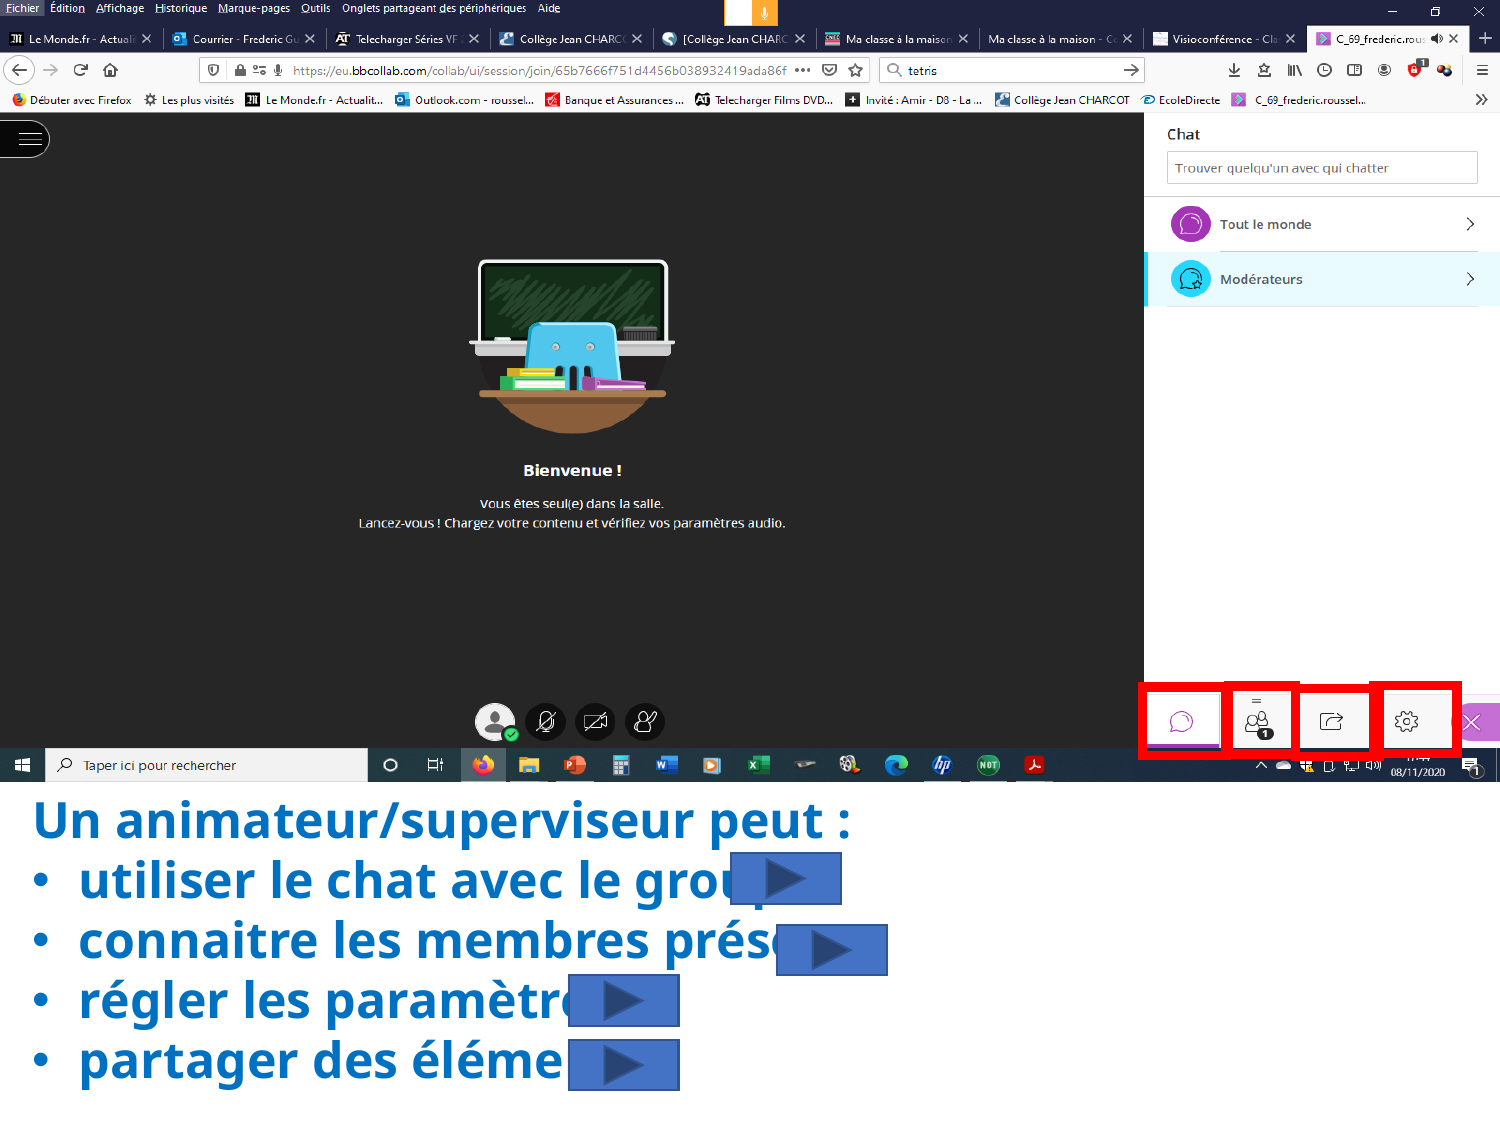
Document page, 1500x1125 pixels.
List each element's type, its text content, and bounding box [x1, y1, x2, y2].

text_box [730, 852, 842, 905]
text_box [568, 974, 680, 1027]
picture [0, 0, 1500, 782]
text_box [568, 1039, 680, 1091]
text_box [776, 924, 888, 976]
text_box Un animateur/superviseur peut : utiliser le chat avec le groupe connaitre les membres présents régler les paramètres partager des éléments [17, 782, 1500, 1097]
